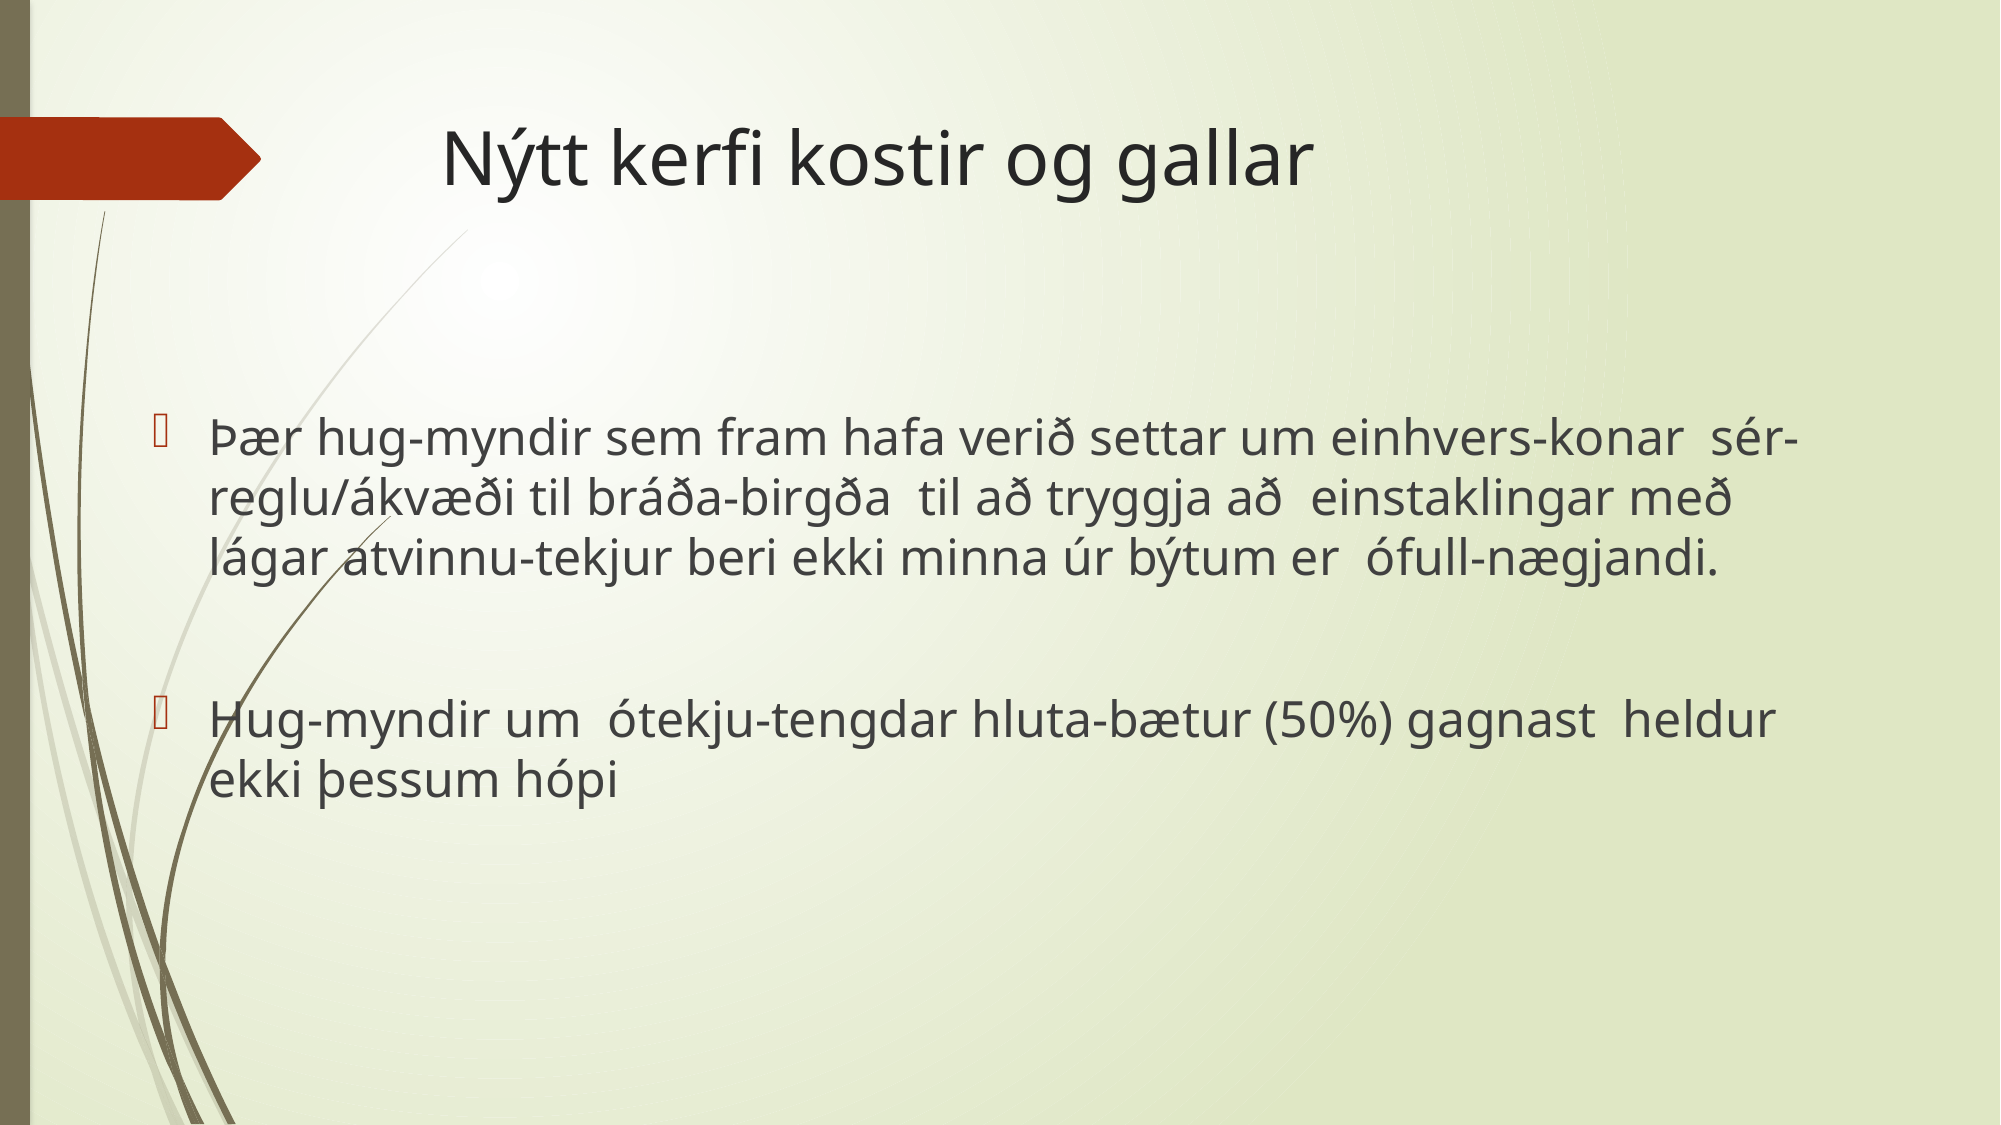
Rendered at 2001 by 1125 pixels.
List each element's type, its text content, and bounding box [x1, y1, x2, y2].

title Nýtt kerfi kostir og gallar [425, 102, 1888, 313]
list Þær hug-myndir sem fram hafa verið settar um einhvers-konar sér-reglu/ákvæði til bráða-birgða til að tryggja að einstaklingar með lágar atvinnu-tekjur beri ekki minna úr býtum er ófull-nægjandi. Hug-myndir um ótekju-tengdar hluta-bætur (50%) gagnast heldur ekki þessum hópi [137, 398, 1863, 1014]
